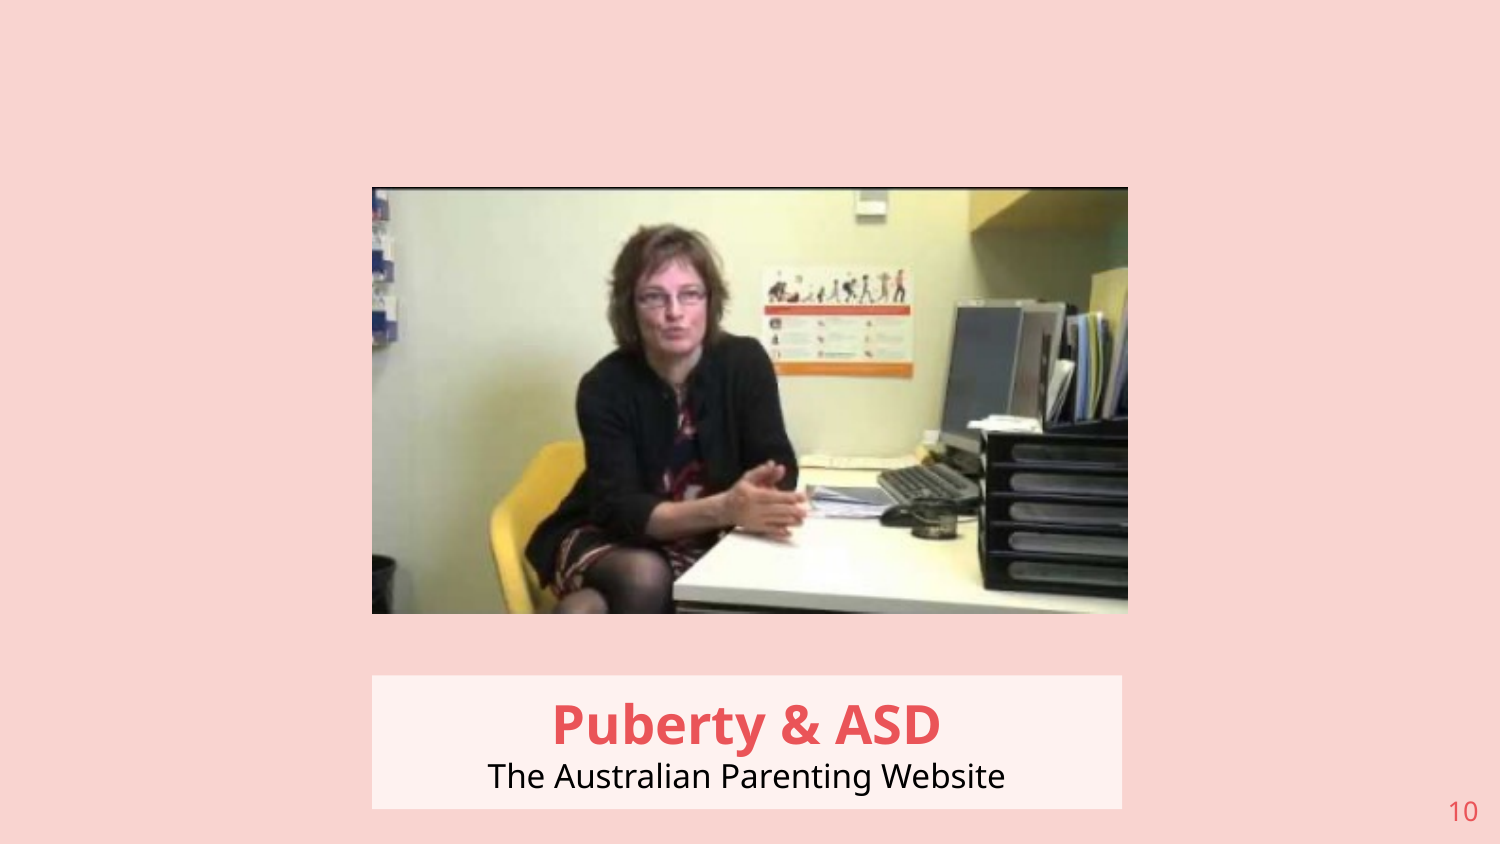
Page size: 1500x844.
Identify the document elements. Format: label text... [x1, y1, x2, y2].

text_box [371, 186, 1129, 615]
title Puberty & ASD The Australian Parenting Website [372, 675, 1123, 810]
slide_number 10 [1403, 779, 1494, 844]
